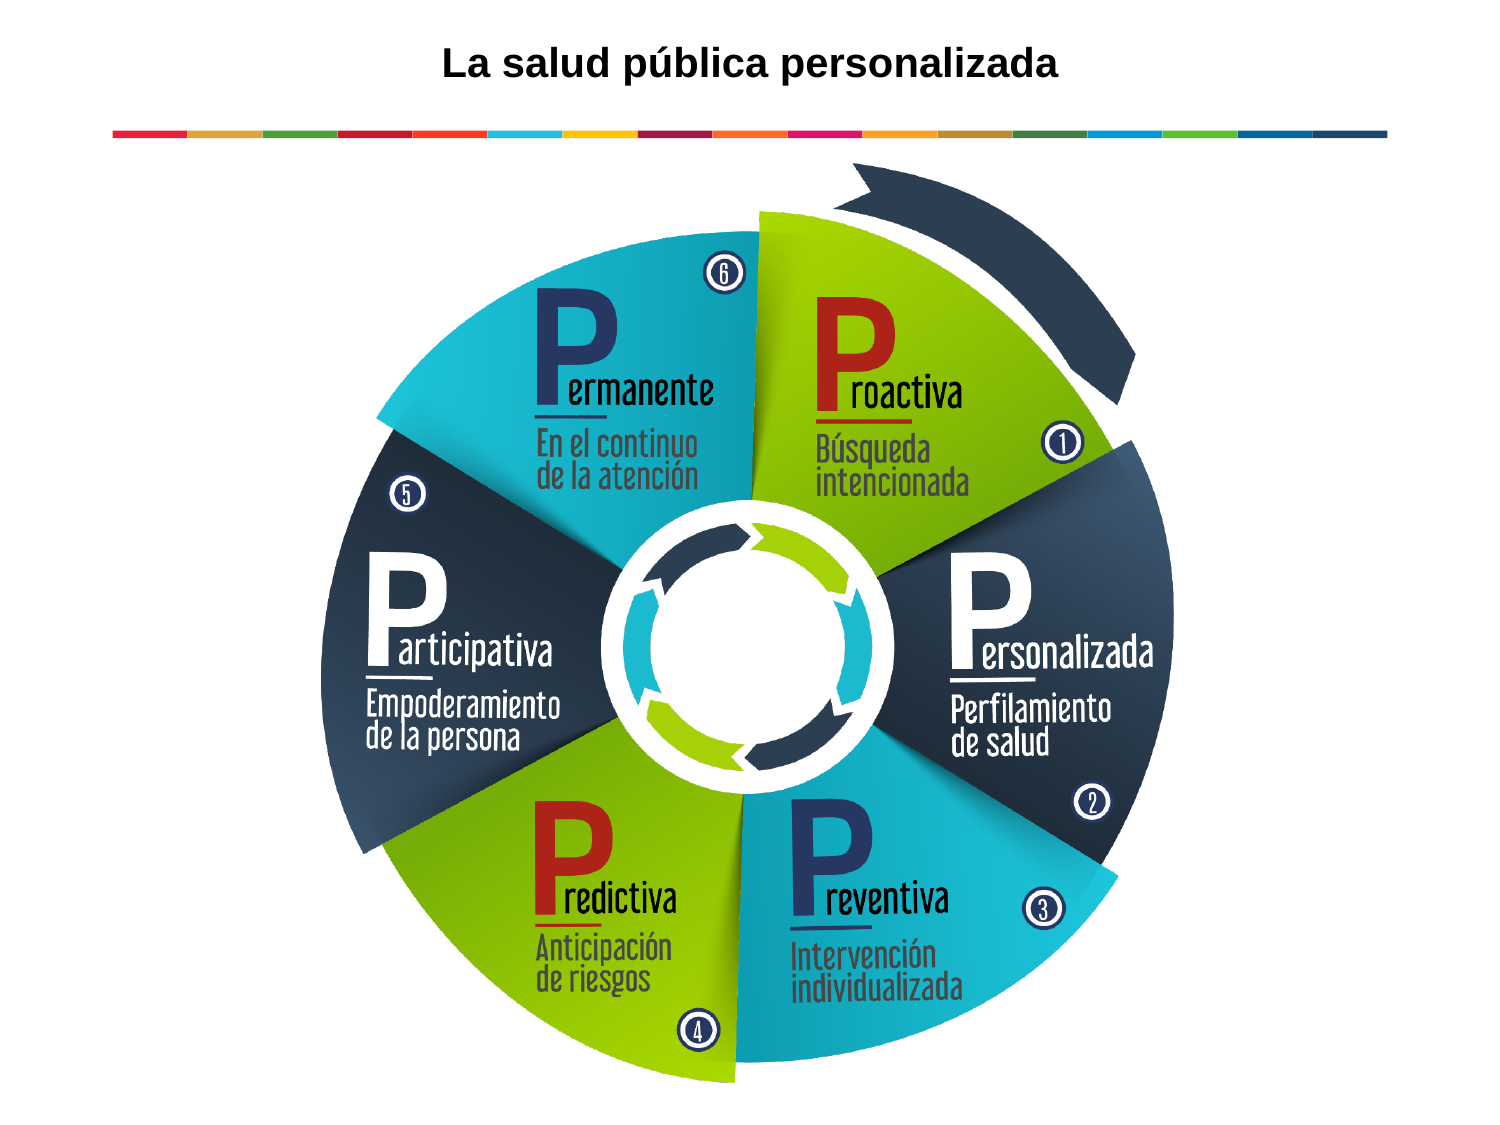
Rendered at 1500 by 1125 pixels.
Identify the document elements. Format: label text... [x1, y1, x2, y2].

title La salud pública personalizada [0, 16, 1500, 109]
picture [312, 156, 1188, 1113]
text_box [112, 130, 1388, 139]
